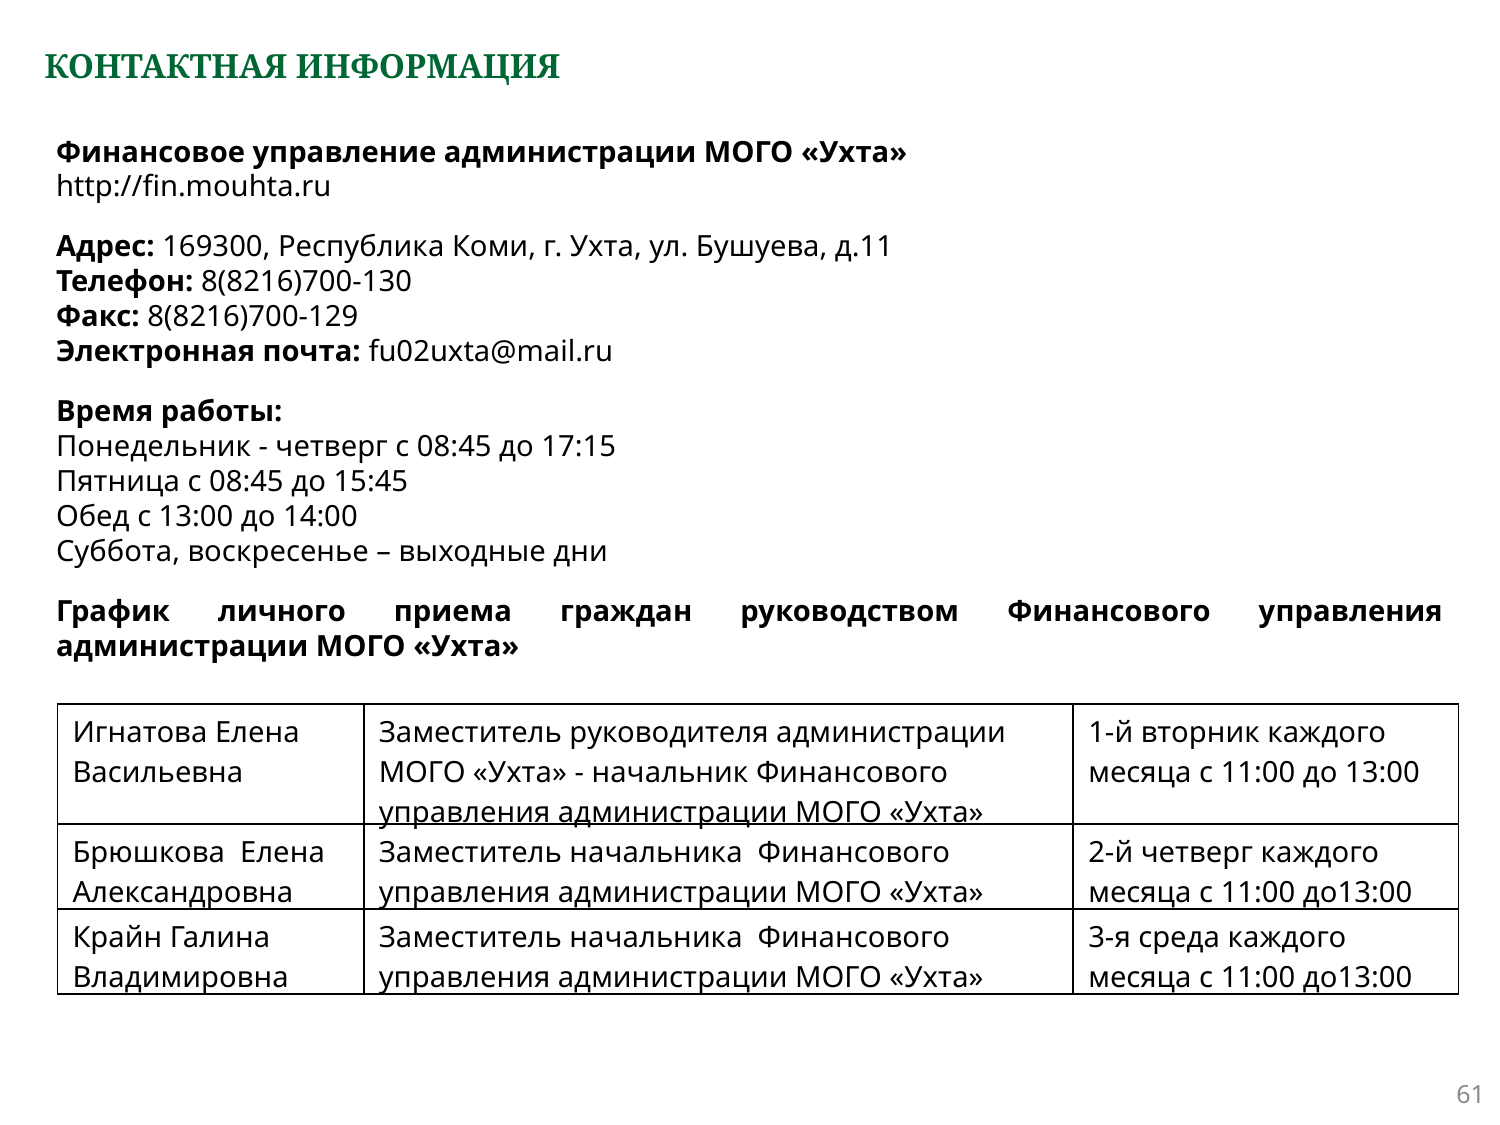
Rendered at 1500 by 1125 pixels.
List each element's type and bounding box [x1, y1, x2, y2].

table_header [365, 705, 1072, 823]
title [29, 29, 1471, 148]
table_cell [58, 910, 363, 993]
table_cell [58, 825, 363, 908]
table_cell [365, 825, 1072, 908]
slide_number [1149, 1065, 1500, 1125]
table_cell [1074, 825, 1458, 908]
table_header [1074, 705, 1458, 823]
text_box [41, 125, 1459, 670]
table_cell [365, 910, 1072, 993]
table_cell [1074, 910, 1458, 993]
table_header [58, 705, 363, 823]
